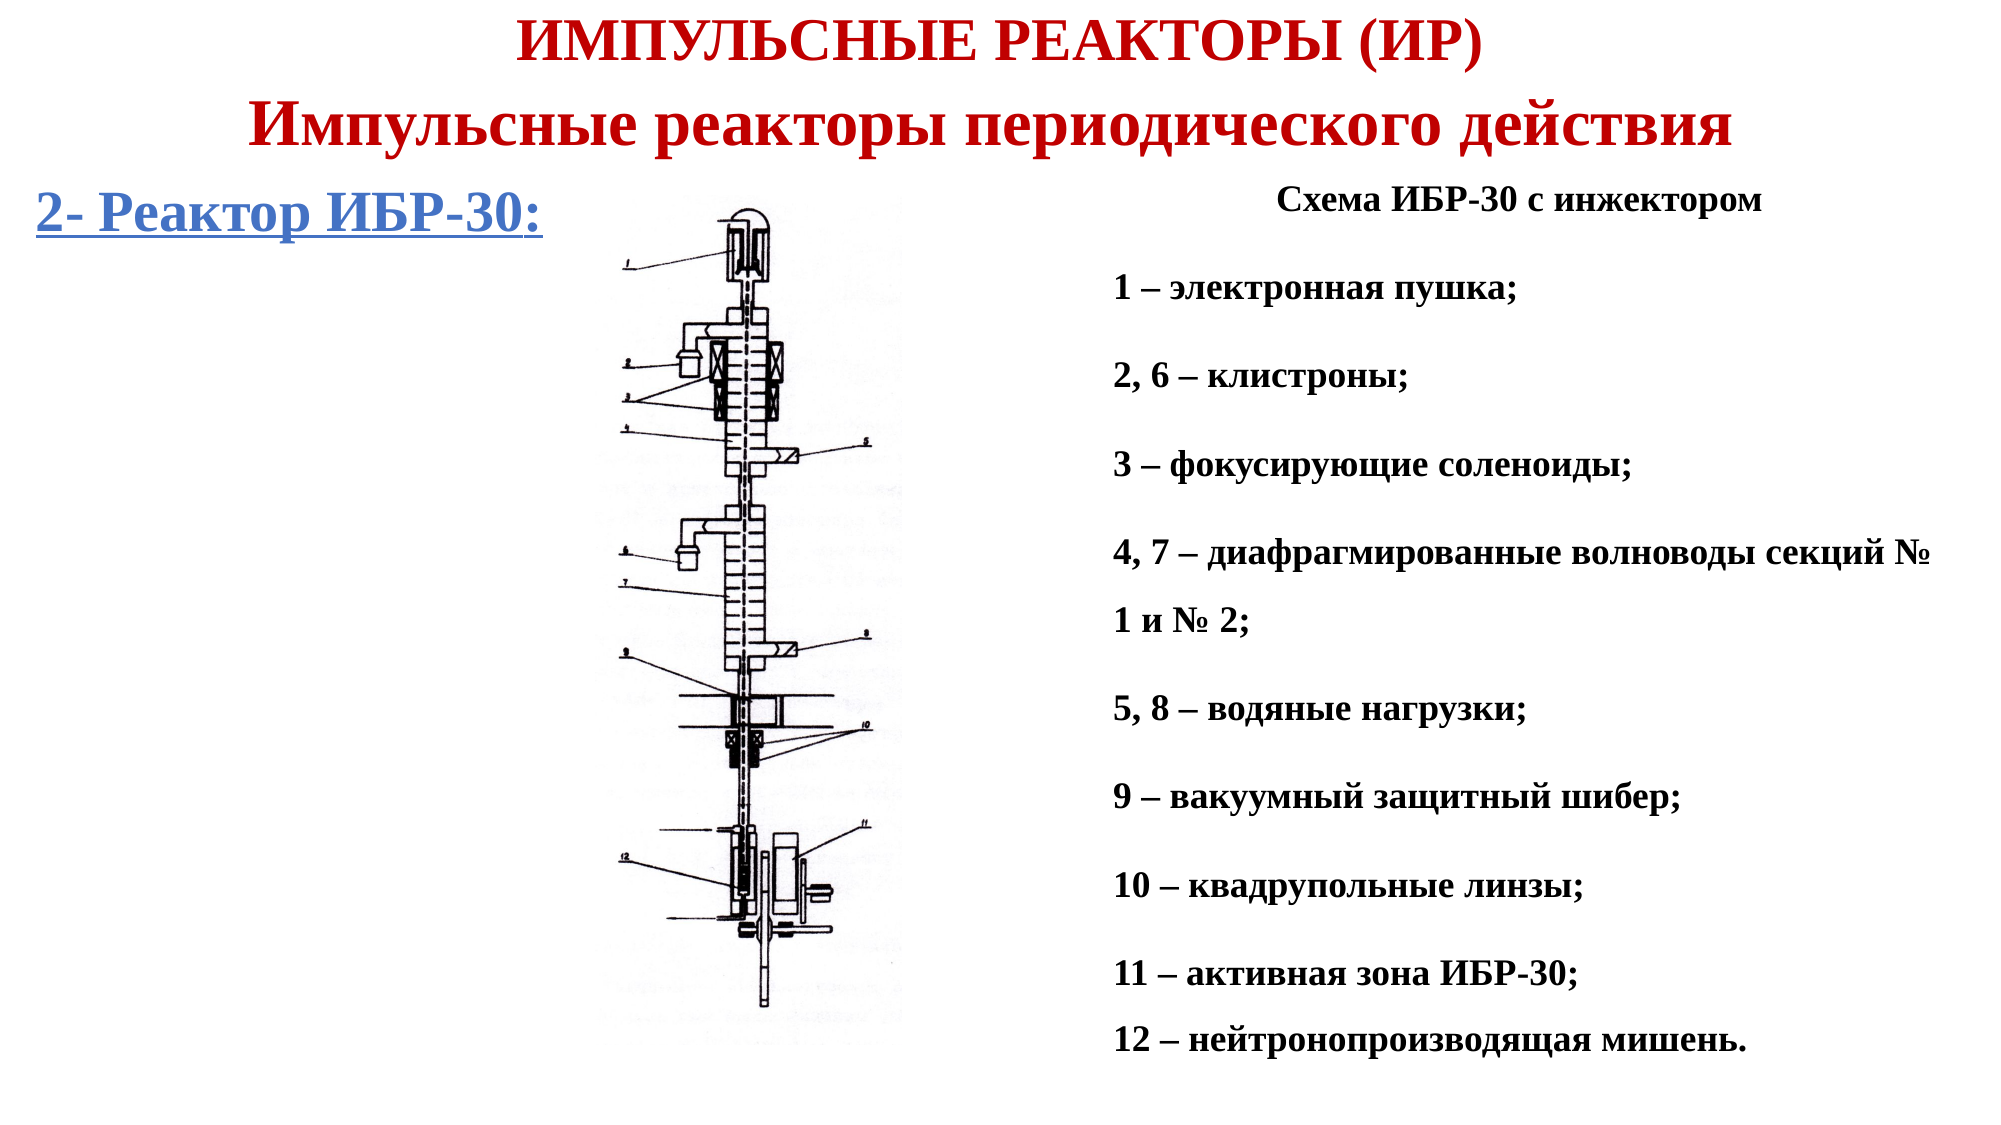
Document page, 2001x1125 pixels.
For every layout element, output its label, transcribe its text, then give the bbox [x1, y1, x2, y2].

list Импульсные реакторы периодического действия 2- Реактор ИБР-30: [20, 80, 1980, 1076]
text_box Схема ИБР-30 с инжектором 1 – электронная пушка; 2, 6 – клистроны; 3 – фокусирующие соленоиды; 4, 7 – диафрагмированные волноводы секций № 1 и № 2; 5, 8 – водяные нагрузки; 9 – вакуумный защитный шибер; 10 – квадрупольные линзы; 11 – активная зона ИБР-30; 12 – нейтронопроизводящая мишень. [1098, 143, 1950, 1067]
title ИМПУЛЬСНЫЕ РЕАКТОРЫ (ИР) [185, 0, 1815, 80]
picture [595, 195, 902, 1045]
